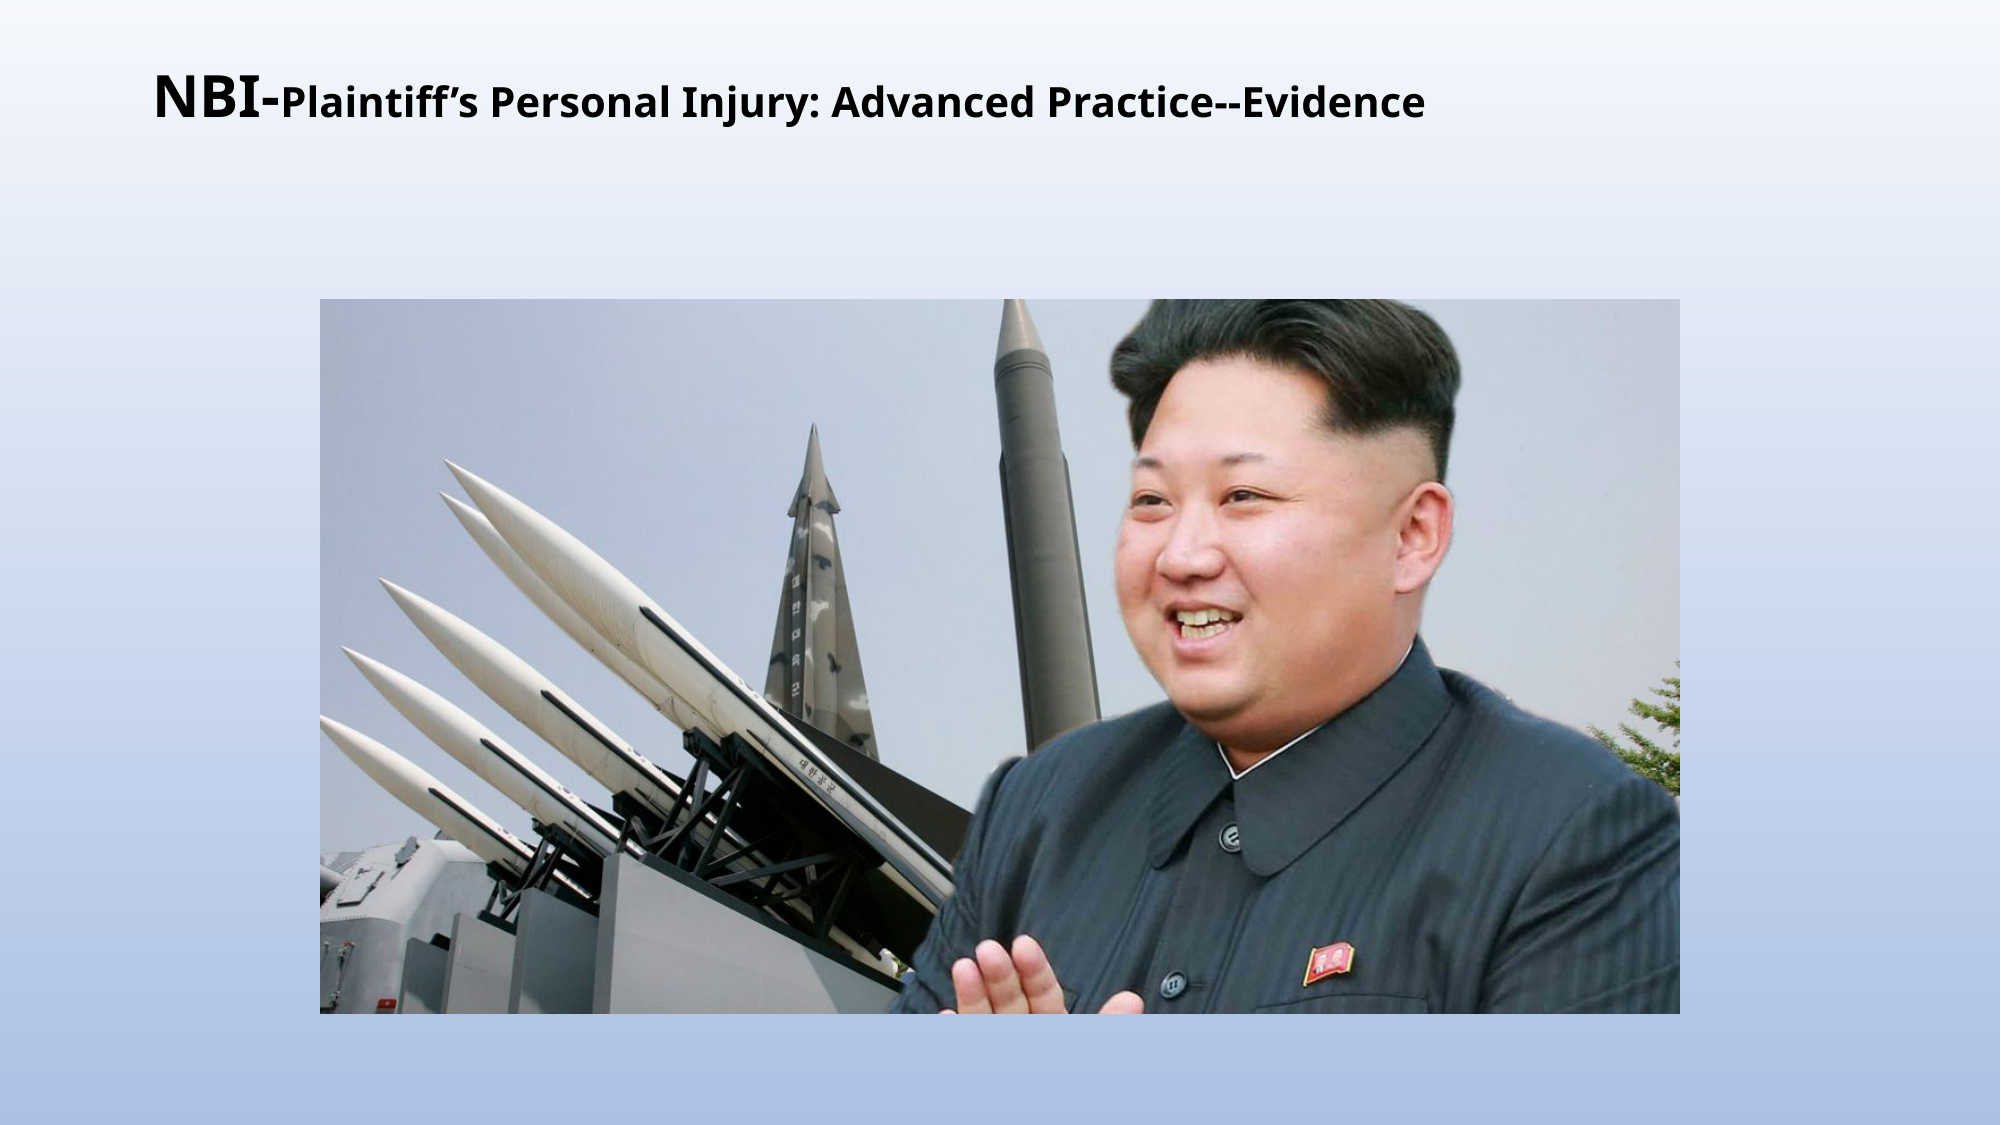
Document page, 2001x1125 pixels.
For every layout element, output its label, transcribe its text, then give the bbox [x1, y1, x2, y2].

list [320, 299, 1680, 1014]
title NBI-Plaintiff’s Personal Injury: Advanced Practice--Evidence [137, 59, 1863, 278]
